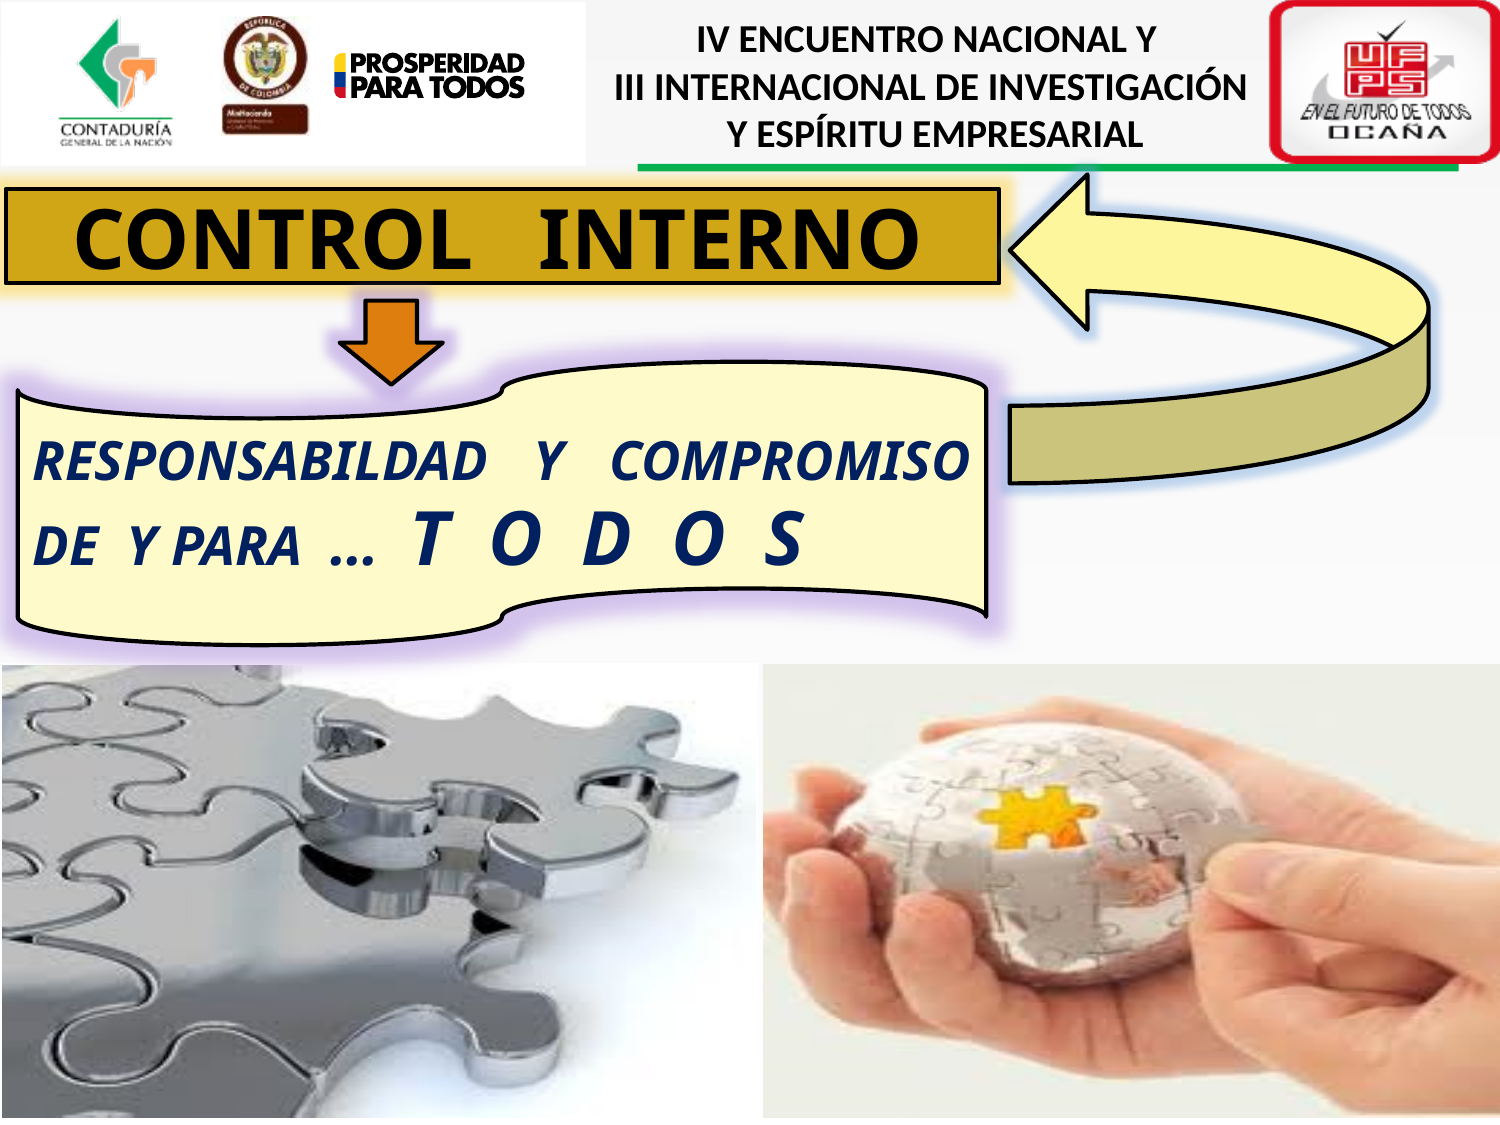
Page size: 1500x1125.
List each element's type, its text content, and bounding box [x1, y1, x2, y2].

picture [763, 664, 1500, 1118]
text_box RESPONSABILDAD Y COMPROMISO DE Y PARA … T O D O S [15, 359, 989, 648]
text_box [1007, 172, 1431, 486]
picture [221, 16, 311, 136]
picture [1, 664, 757, 1118]
picture [1260, 0, 1500, 164]
text_box [337, 298, 445, 387]
text_box CONTROL INTERNO [4, 187, 1001, 285]
picture [51, 13, 190, 154]
